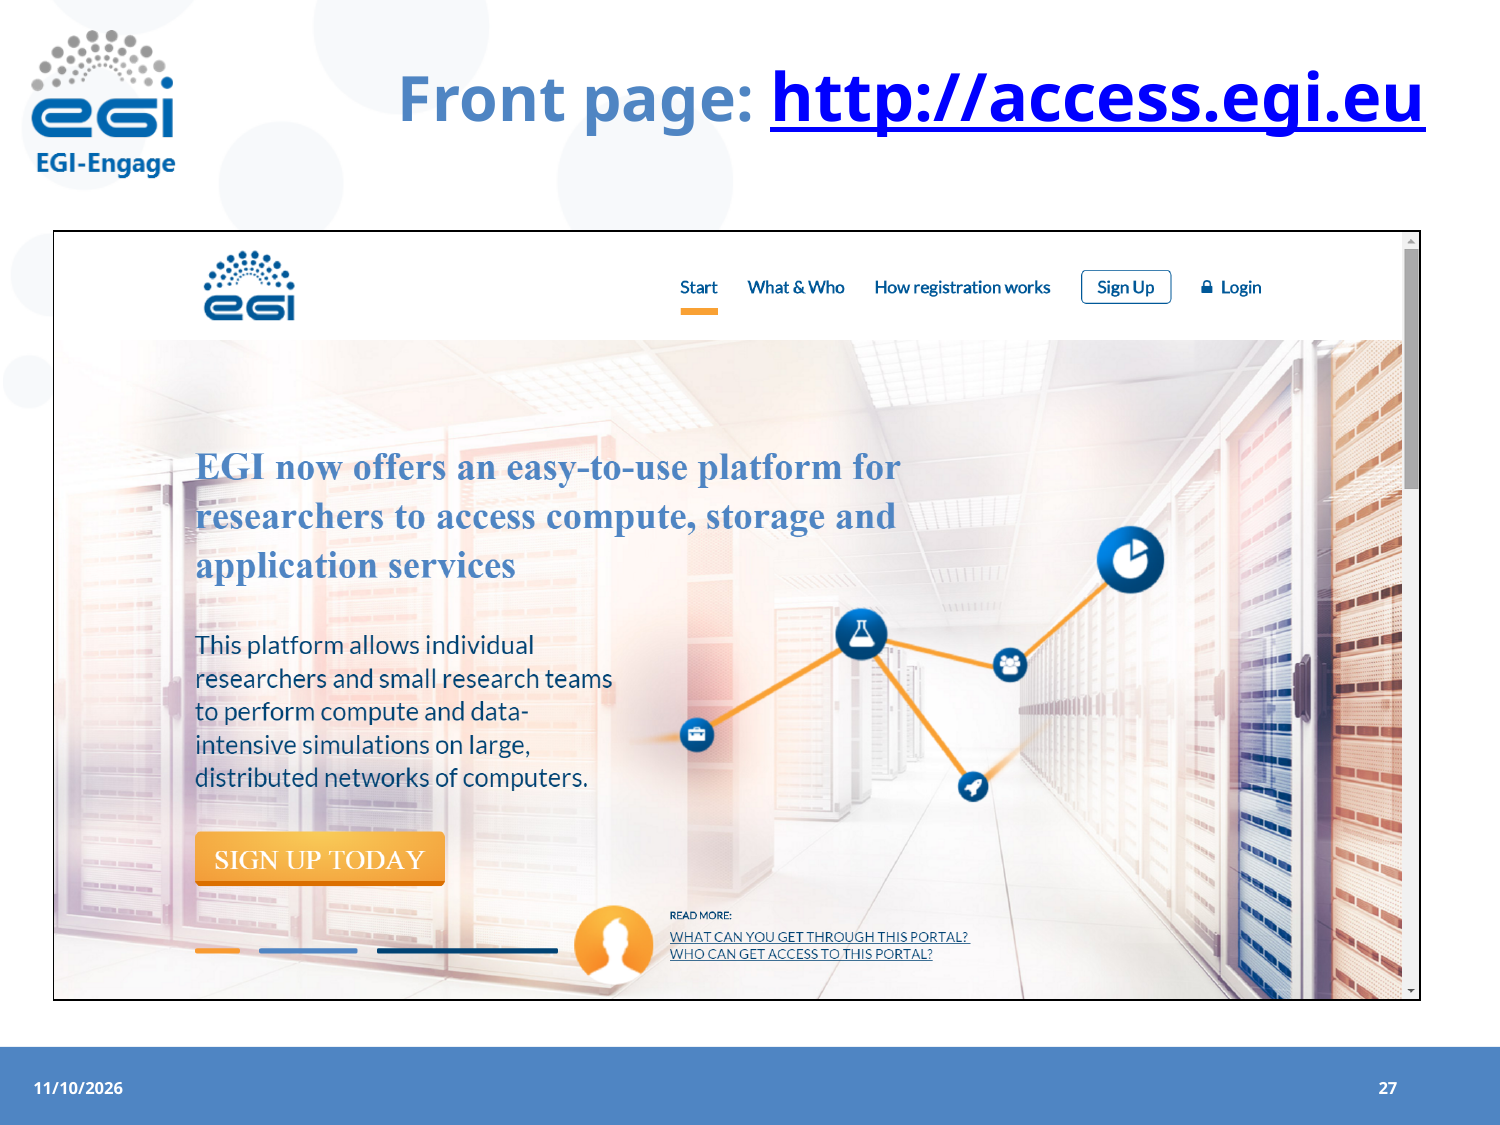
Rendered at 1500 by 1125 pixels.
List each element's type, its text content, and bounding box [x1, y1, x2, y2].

title Front page: http://access.egi.eu [253, 30, 1459, 171]
picture [3, 0, 1420, 1000]
